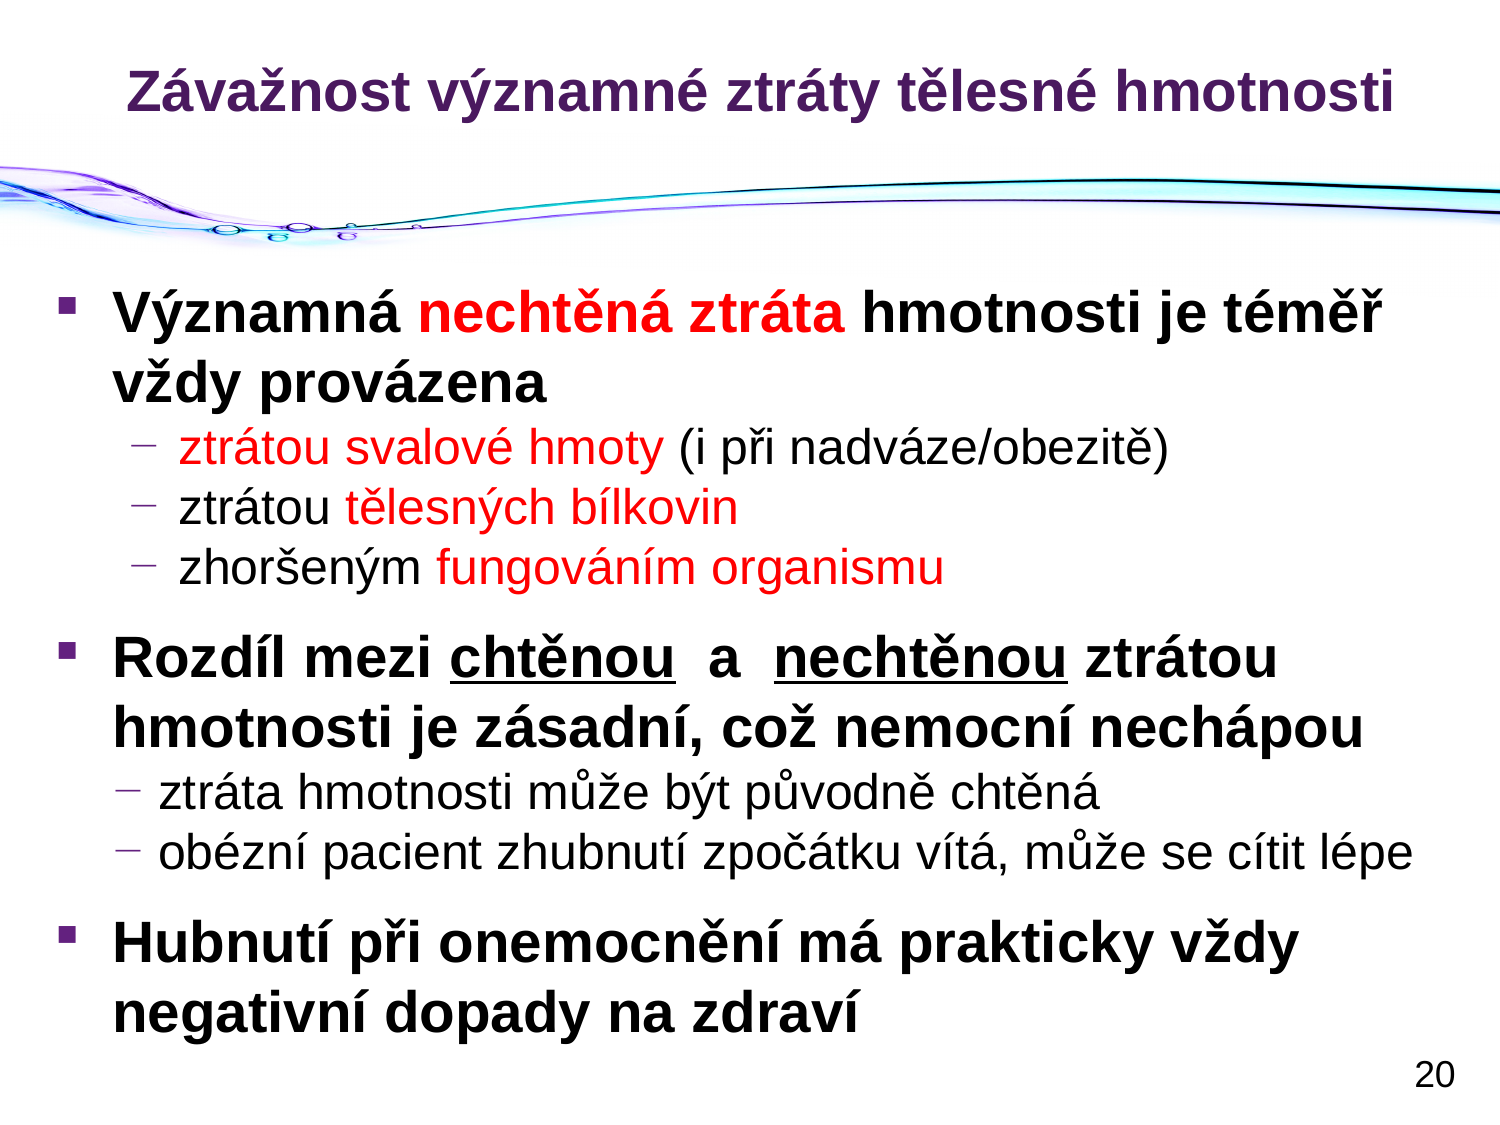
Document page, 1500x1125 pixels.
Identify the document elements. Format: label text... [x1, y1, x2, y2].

picture [0, 112, 1500, 299]
title Závažnost významné ztráty tělesné hmotnosti [111, 7, 1459, 131]
list Významná nechtěná ztráta hmotnosti je téměř vždy provázena ztrátou svalové hmoty (i při nadváze/obezitě) ztrátou tělesných bílkovin zhoršeným fungováním organismu Rozdíl mezi chtěnou a nechtěnou ztrátou hmotnosti je zásadní, což nemocní nechápou ztráta hmotnosti může být původně chtěná obézní pacient zhubnutí zpočátku vítá, může se cítit lépe Hubnutí při onemocnění má prakticky vždy negativní dopady na zdraví [41, 267, 1459, 1088]
slide_number 20 [1120, 1042, 1471, 1103]
